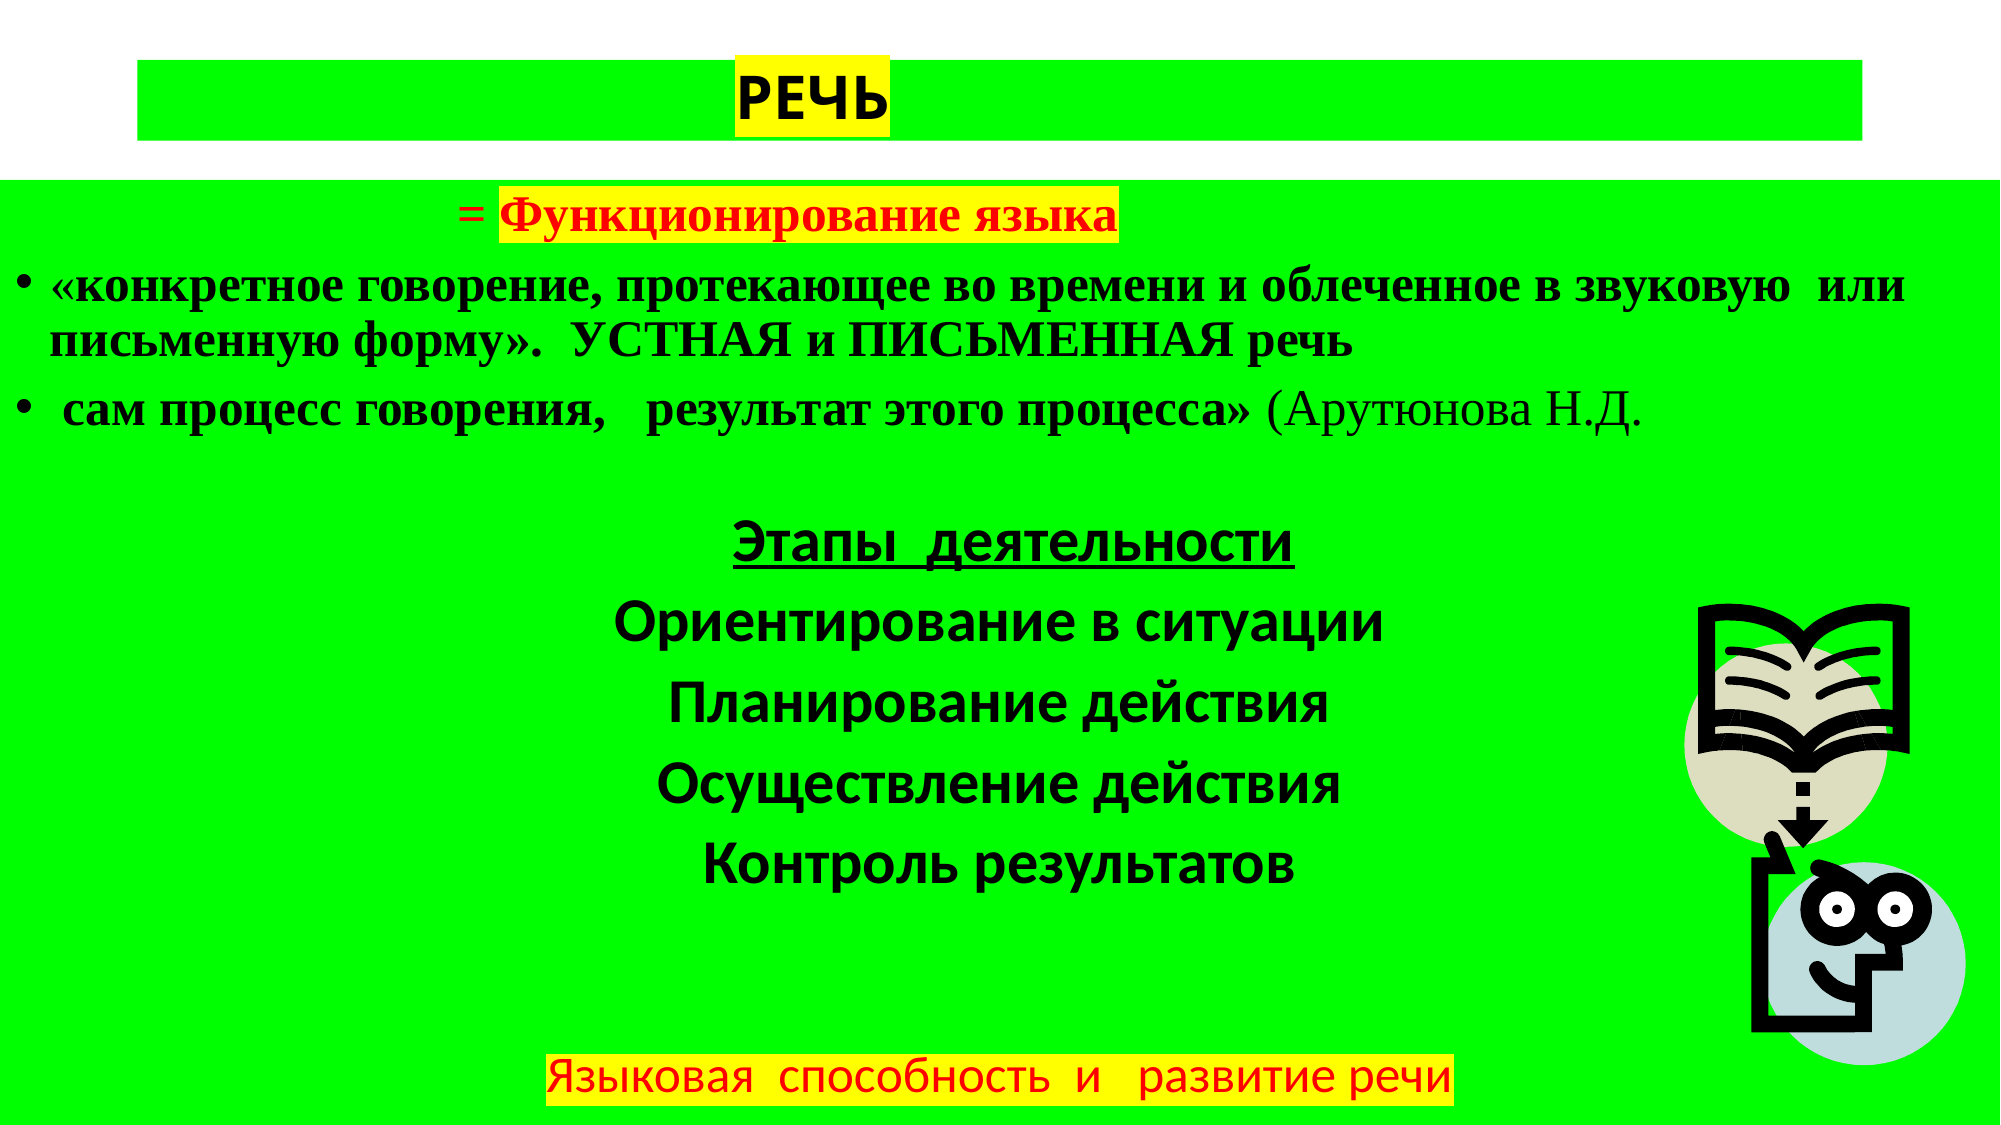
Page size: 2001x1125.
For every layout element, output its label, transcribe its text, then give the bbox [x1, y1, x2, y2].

list = Функционирование языка «конкретное говорение, протекающее во времени и облеченное в звуковую или письменную форму». УСТНАЯ и ПИСЬМЕННАЯ речь сам процесс говорения, результат этого процесса» (Арутюнова Н.Д. Этапы деятельности Ориентирование в ситуации Планирование действия Осуществление действия Контроль результатов Языковая способность и развитие речи [0, 179, 2000, 1125]
title РЕЧЬ [137, 59, 1863, 141]
picture [1684, 603, 1966, 1066]
